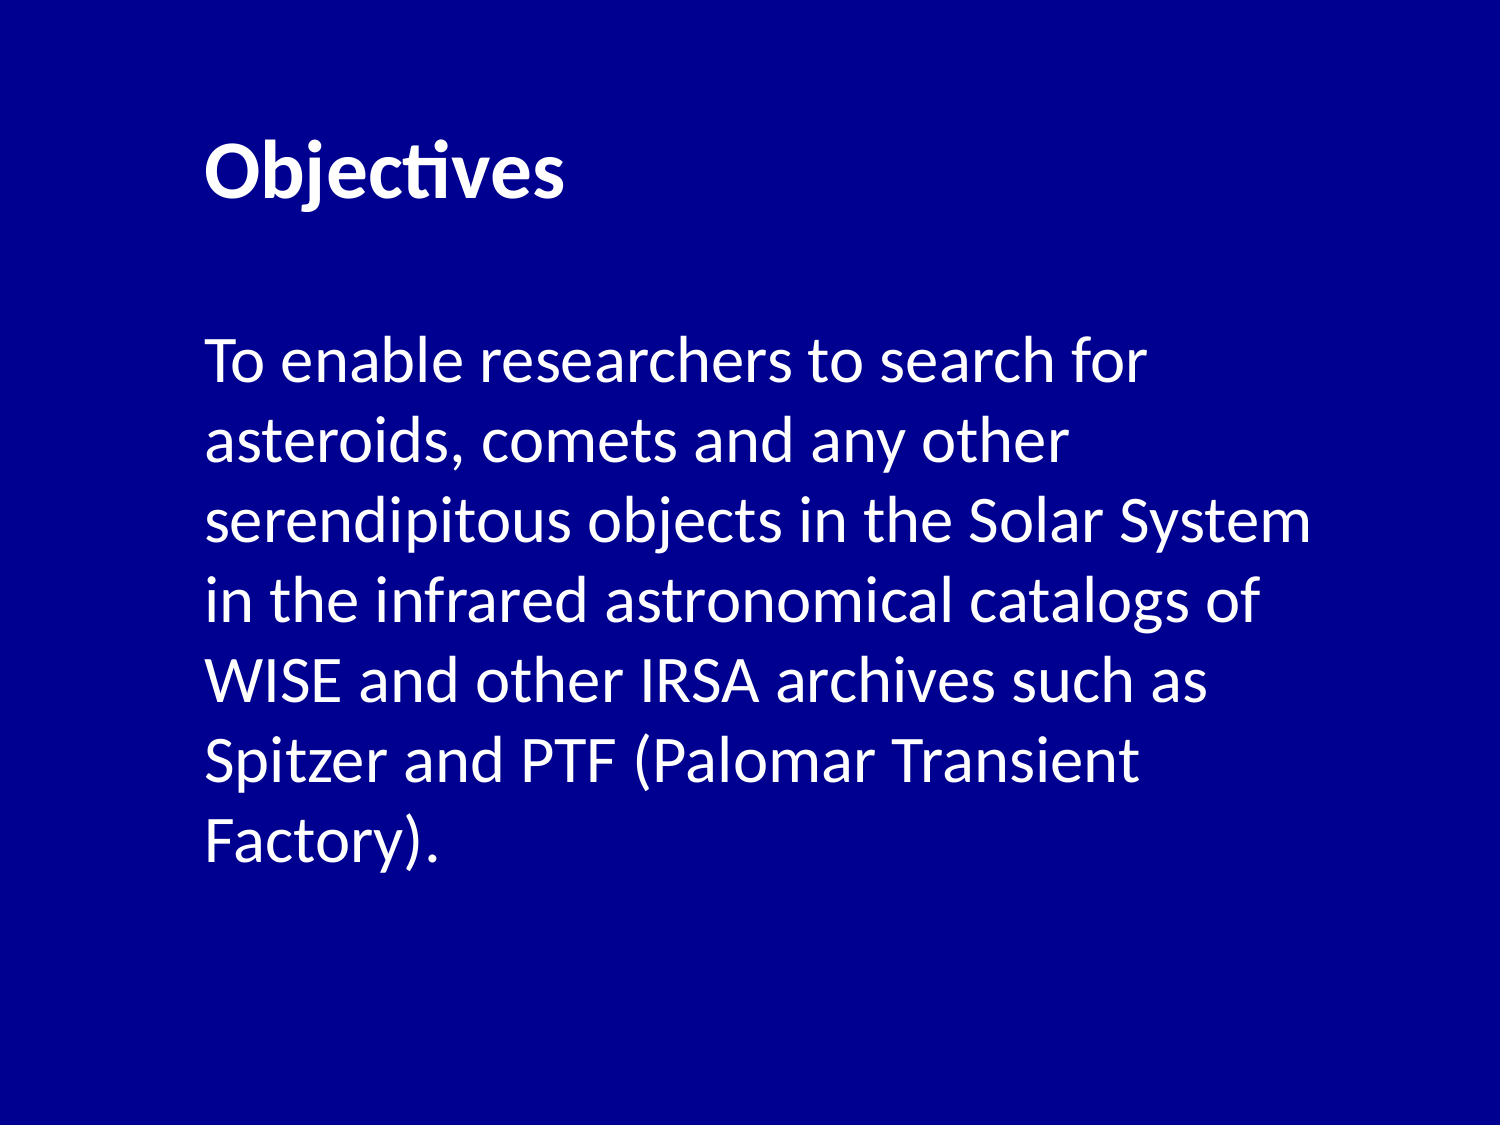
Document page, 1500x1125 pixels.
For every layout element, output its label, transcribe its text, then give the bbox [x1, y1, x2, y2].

text_box Objectives To enable researchers to search for asteroids, comets and any other serendipitous objects in the Solar System in the infrared astronomical catalogs of WISE and other IRSA archives such as Spitzer and PTF (Palomar Transient Factory). [189, 108, 1374, 883]
